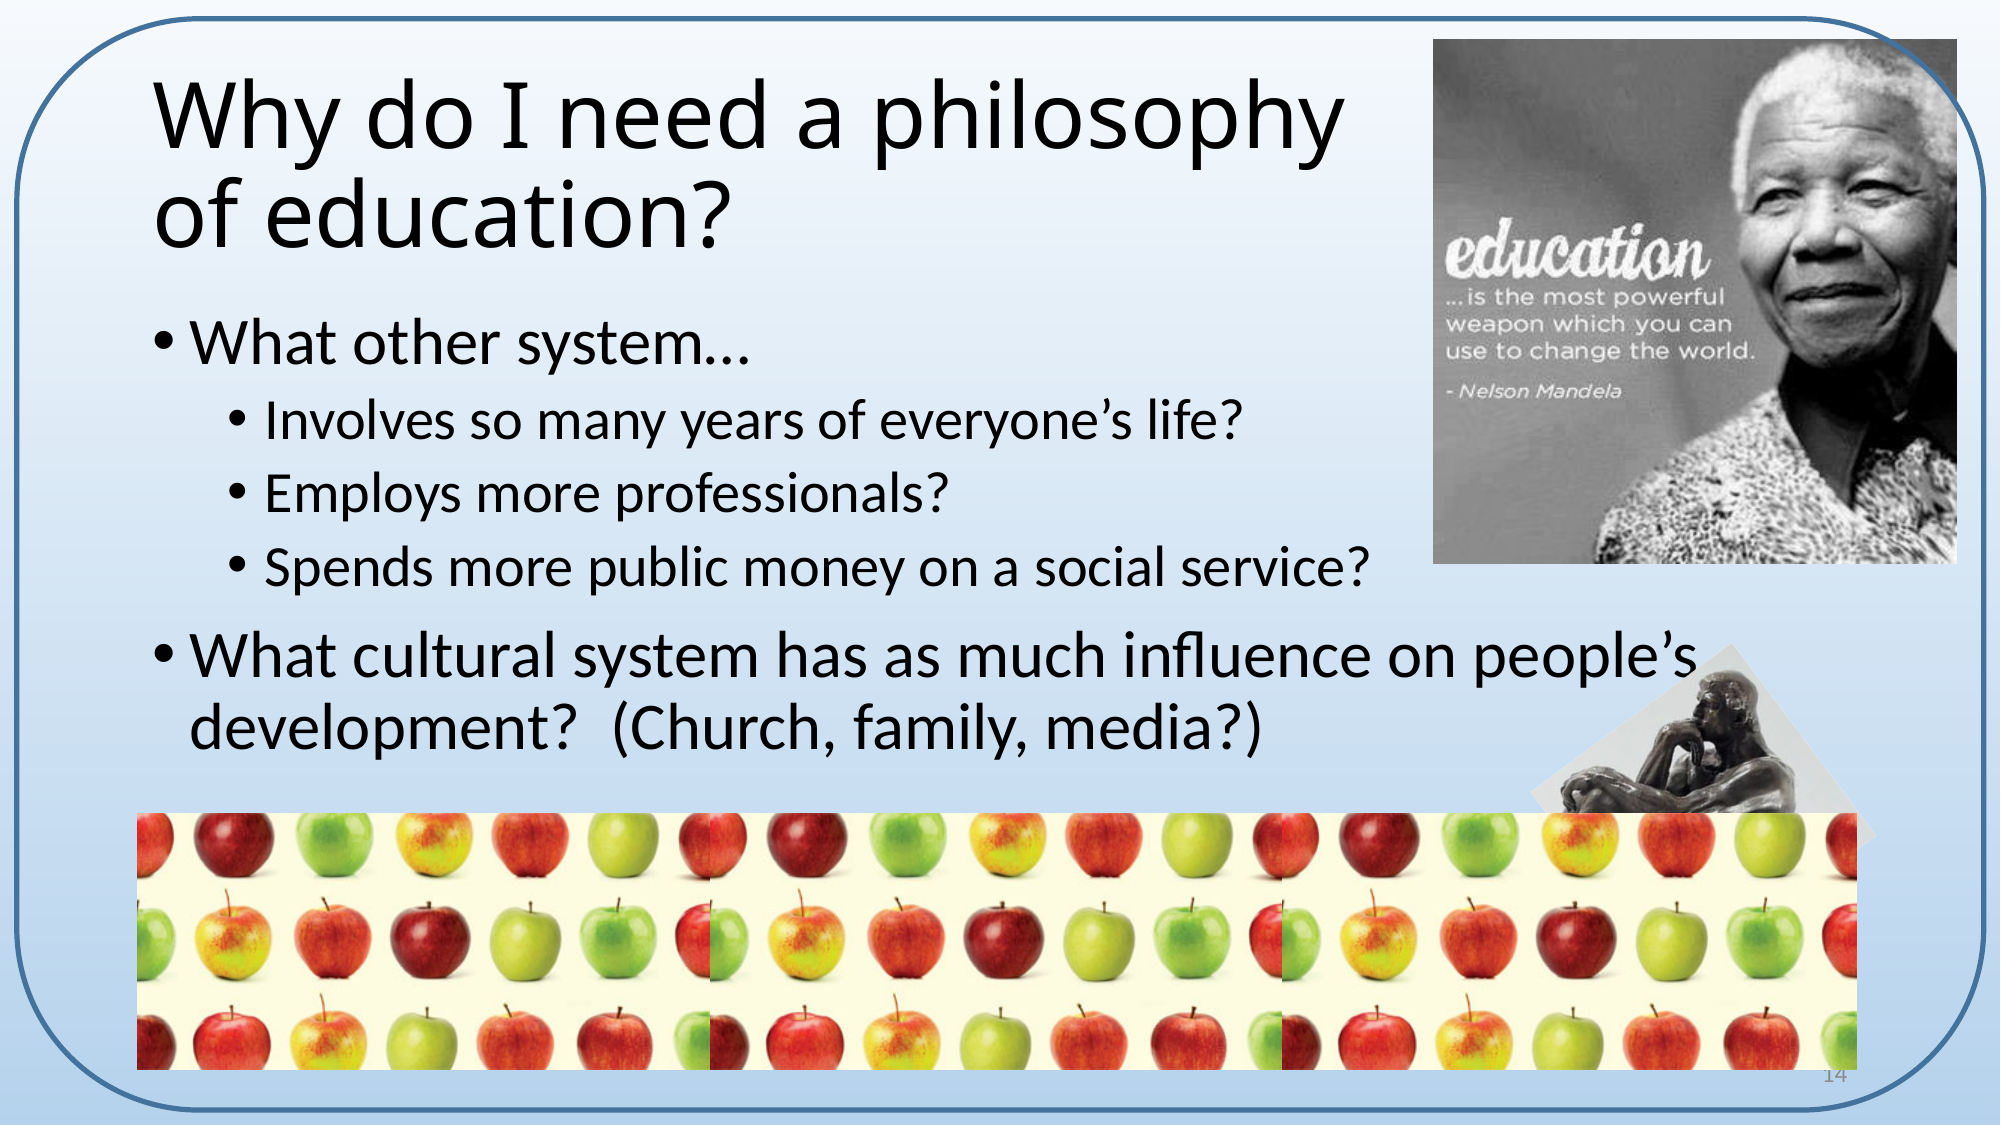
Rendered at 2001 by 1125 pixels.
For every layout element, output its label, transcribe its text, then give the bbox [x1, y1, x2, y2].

picture [1433, 39, 1957, 564]
text_box [15, 17, 1985, 1112]
slide_number 14 [1412, 1042, 1863, 1103]
picture [137, 688, 1857, 1070]
